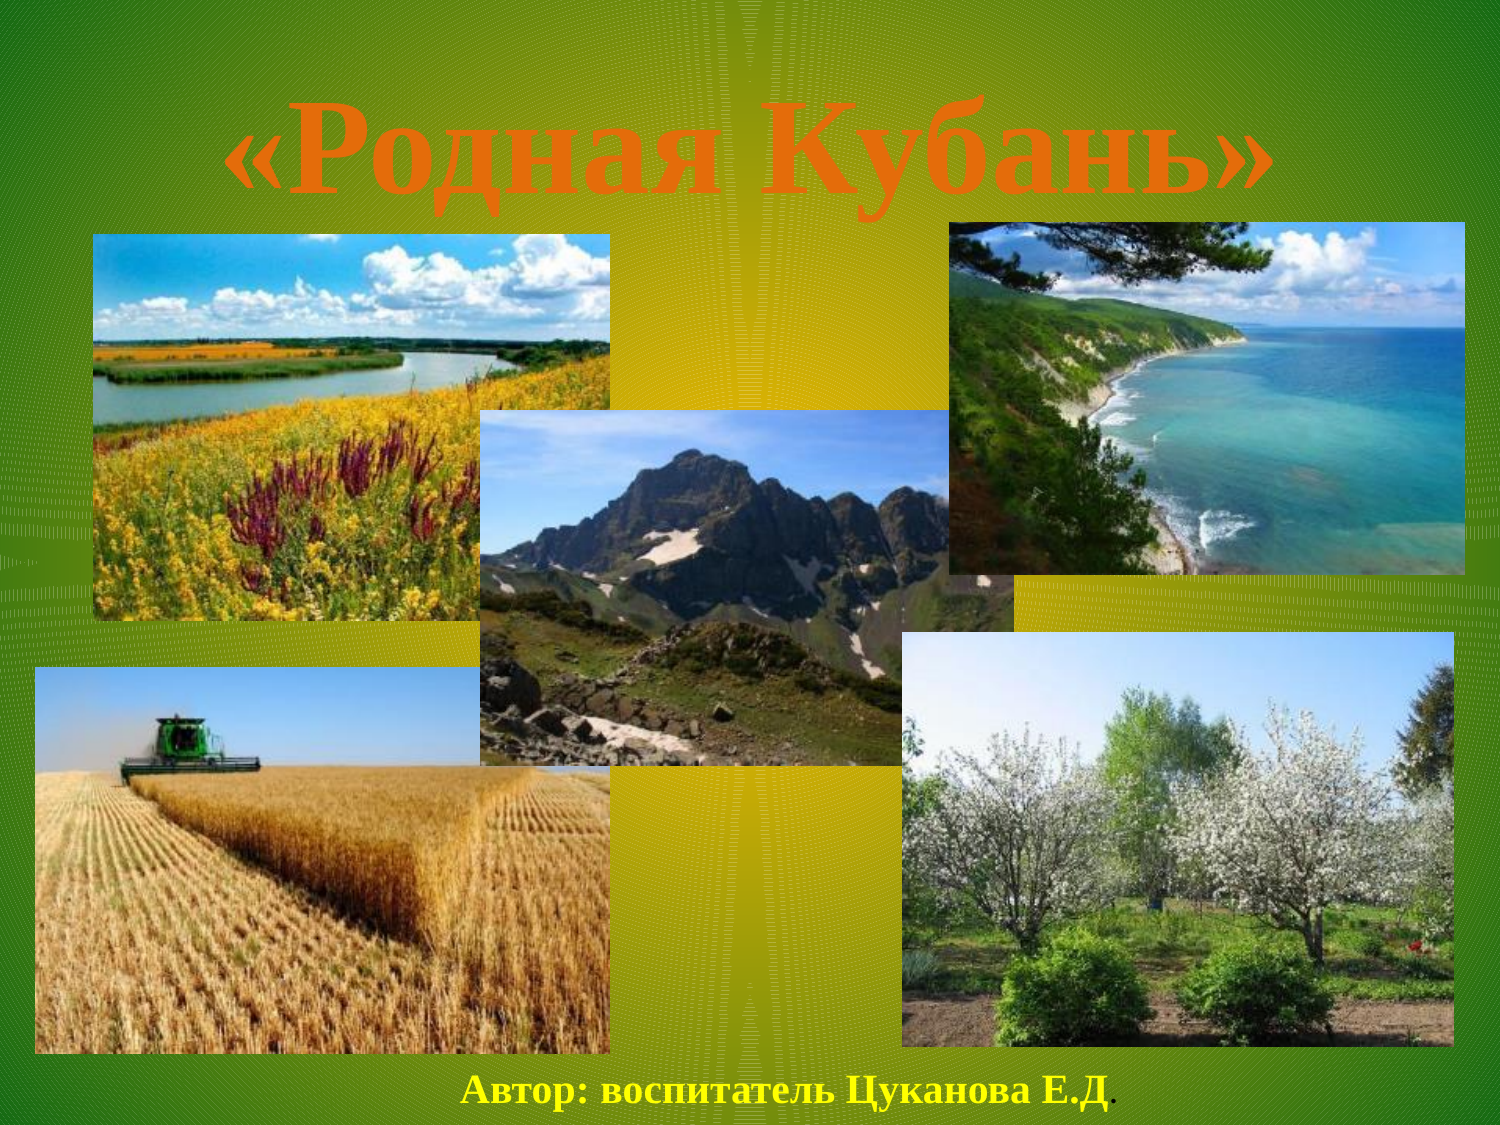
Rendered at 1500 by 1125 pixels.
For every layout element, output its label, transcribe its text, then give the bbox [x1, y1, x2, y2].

picture [93, 222, 1466, 1047]
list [34, 667, 610, 1054]
title «Родная Кубань» [75, 45, 1425, 233]
text_box Автор: воспитатель Цуканова Е.Д. [445, 1054, 1208, 1120]
